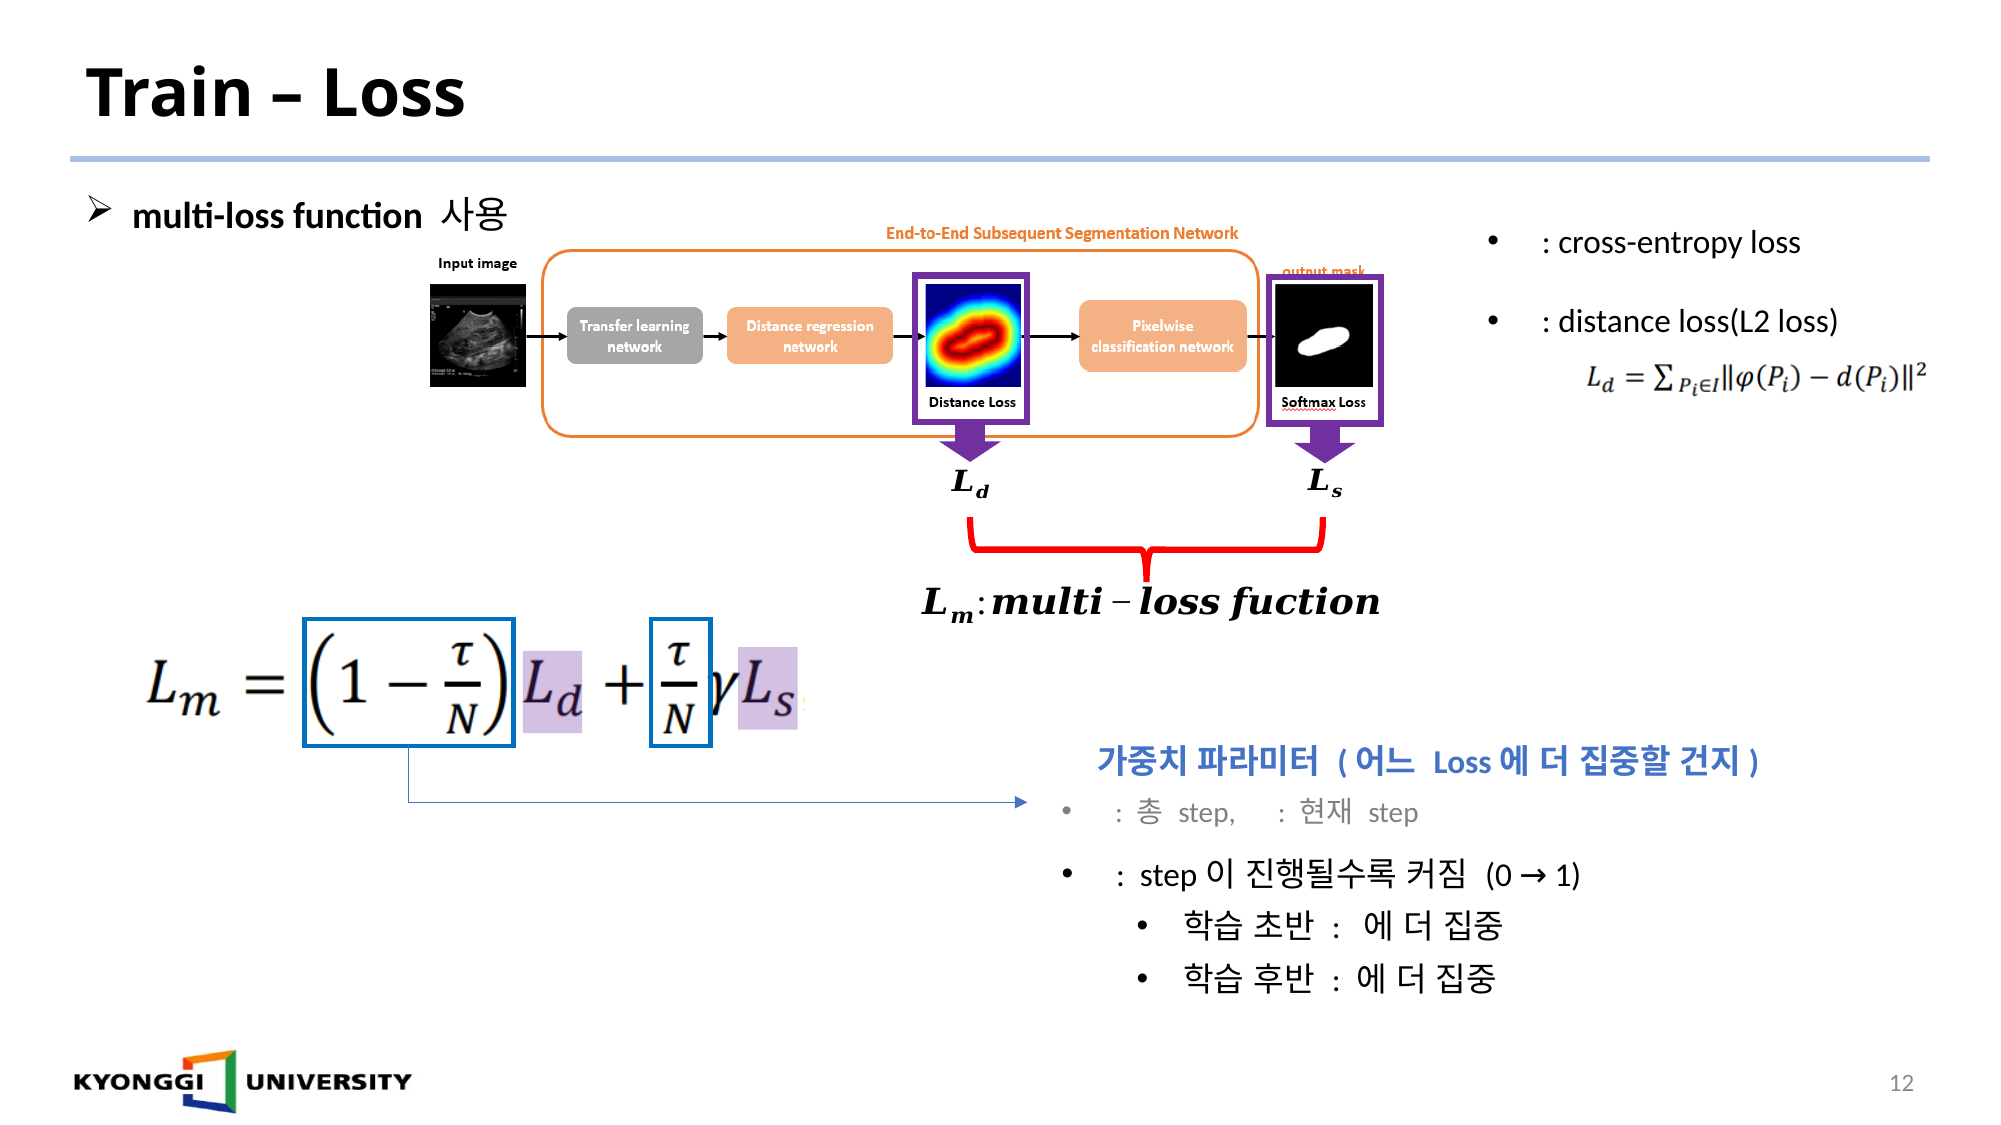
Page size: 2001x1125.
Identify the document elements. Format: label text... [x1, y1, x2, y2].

text_box multi-loss function 사용 [70, 183, 1024, 244]
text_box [747, 586, 805, 776]
text_box [969, 517, 1324, 583]
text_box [118, 586, 690, 776]
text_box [411, 224, 1391, 503]
picture [69, 1044, 418, 1124]
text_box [690, 464, 747, 1084]
picture [1568, 344, 1930, 407]
title Train – Loss [70, 32, 1930, 158]
slide_number 12 [1412, 1051, 1930, 1112]
